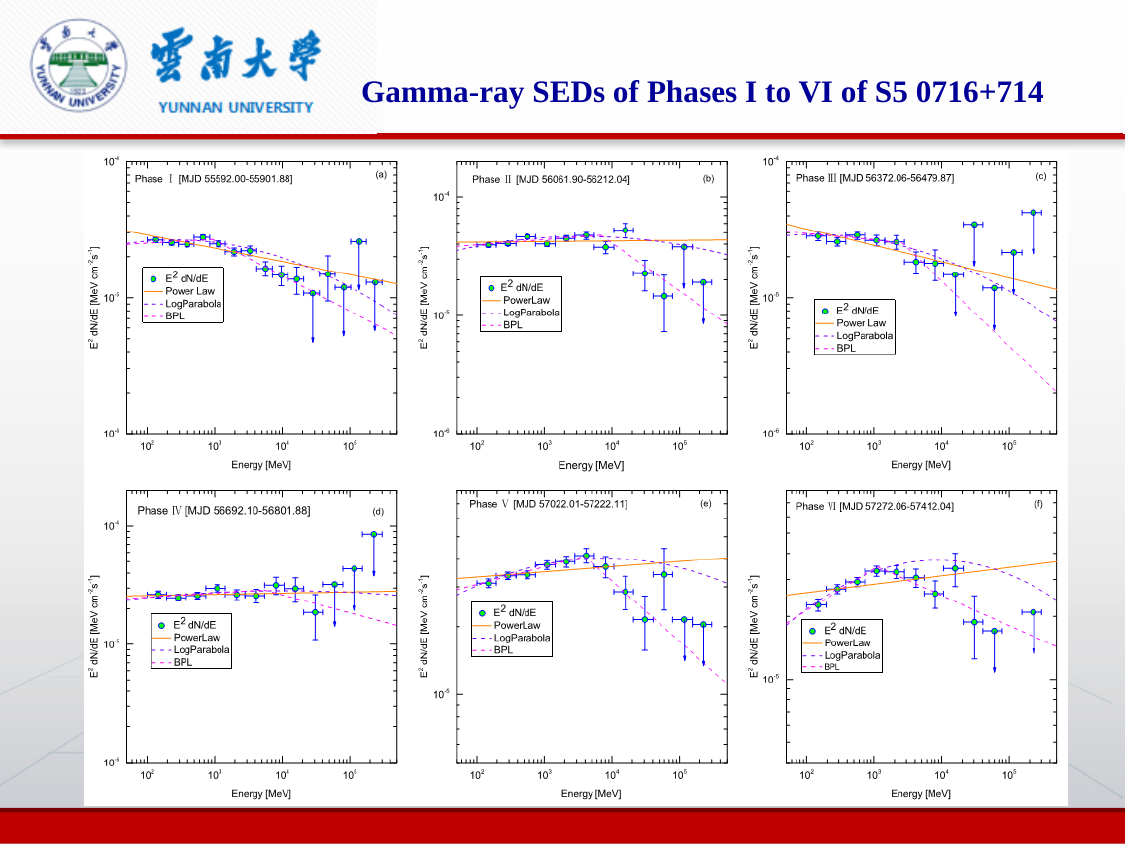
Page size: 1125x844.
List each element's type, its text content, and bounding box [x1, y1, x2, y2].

picture [0, 0, 1125, 134]
text_box Gamma-ray SEDs of Phases I to VI of S5 0716+714 [349, 65, 1059, 115]
picture [0, 140, 1125, 806]
